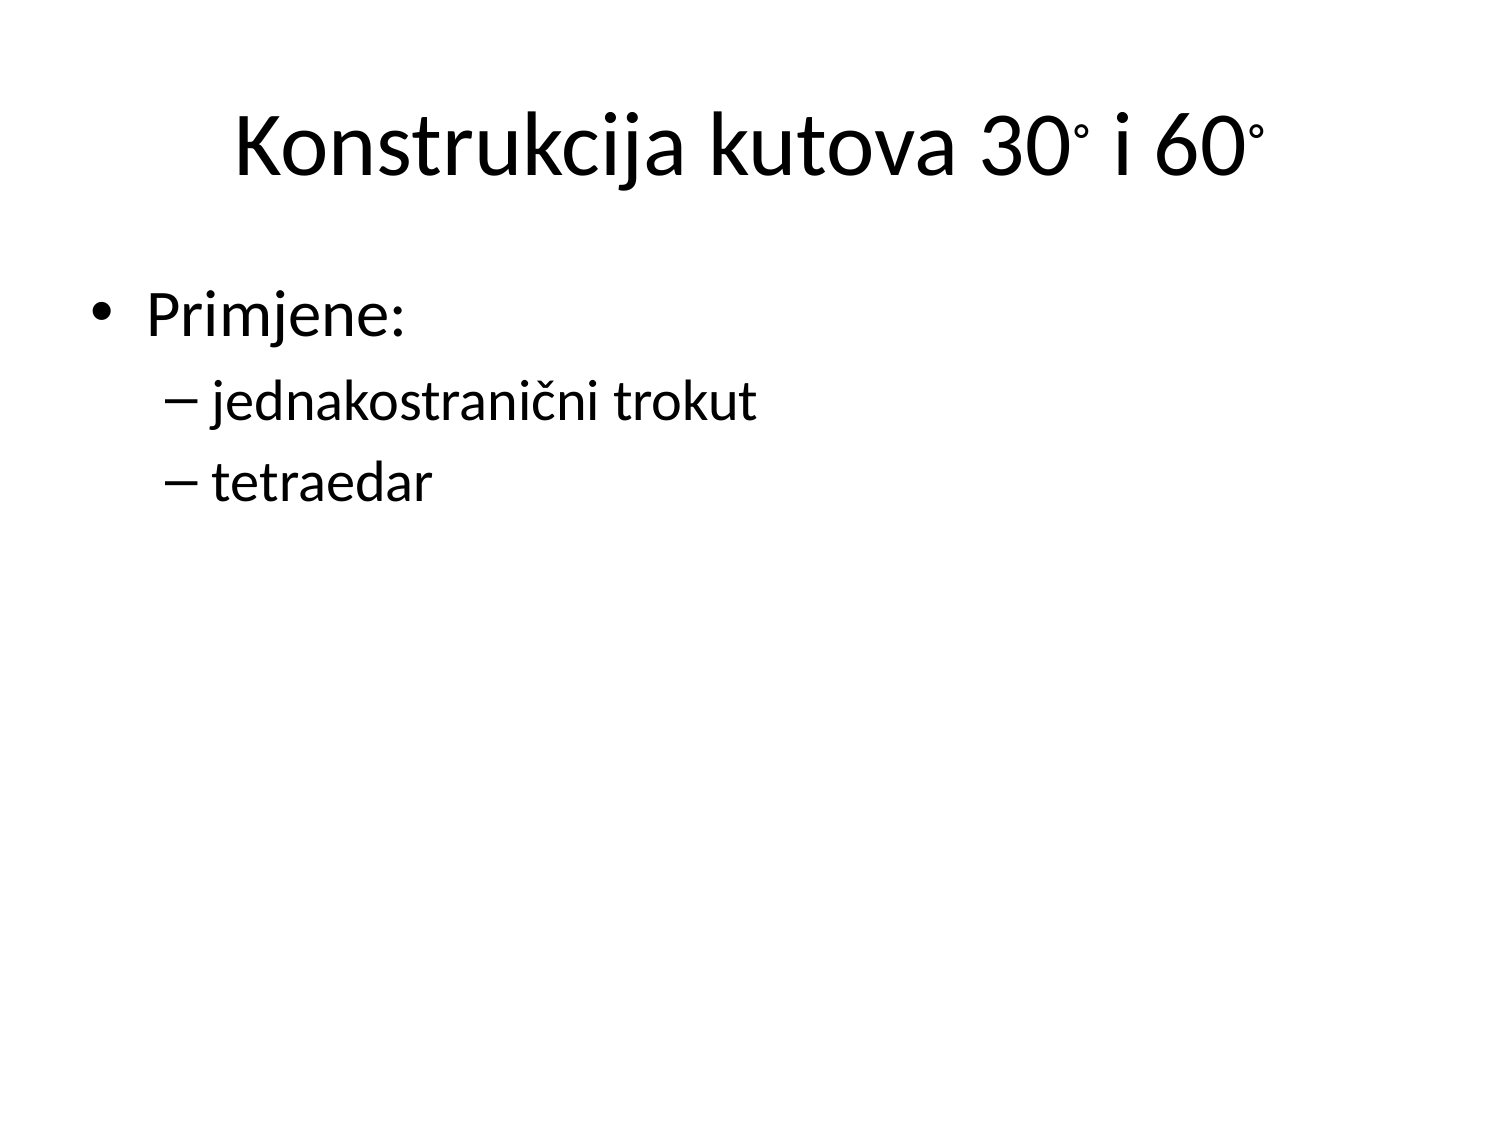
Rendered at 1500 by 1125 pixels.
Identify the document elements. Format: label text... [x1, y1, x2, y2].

list Primjene: jednakostranični trokut tetraedar [75, 262, 1425, 1005]
title Konstrukcija kutova 30◦ i 60◦ [75, 45, 1425, 233]
